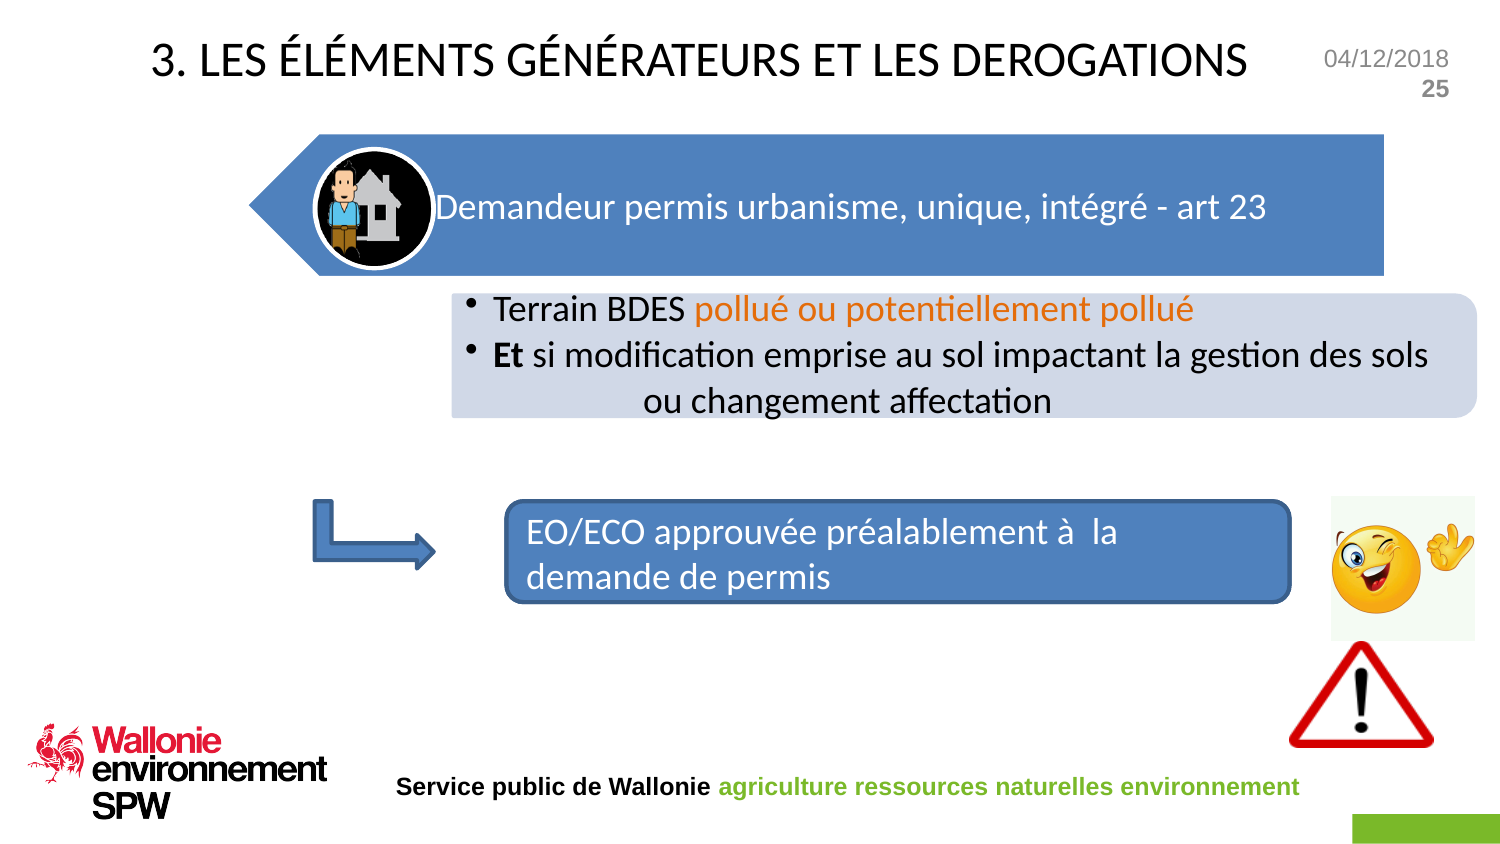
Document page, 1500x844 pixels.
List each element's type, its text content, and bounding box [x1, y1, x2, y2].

picture [0, 696, 355, 844]
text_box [245, 131, 1387, 281]
text_box [451, 293, 1472, 419]
text_box EO/ECO approuvée préalablement à la demande de permis [504, 499, 1292, 605]
text_box [312, 499, 436, 571]
text_box 3. LES ÉLÉMENTS GÉNÉRATEURS ET LES DEROGATIONS [135, 19, 1337, 94]
text_box Terrain BDES pollué ou potentiellement pollué Et si modification emprise au sol impactant la gestion des sols ou changement affectation [453, 301, 1475, 411]
picture [1289, 496, 1476, 748]
